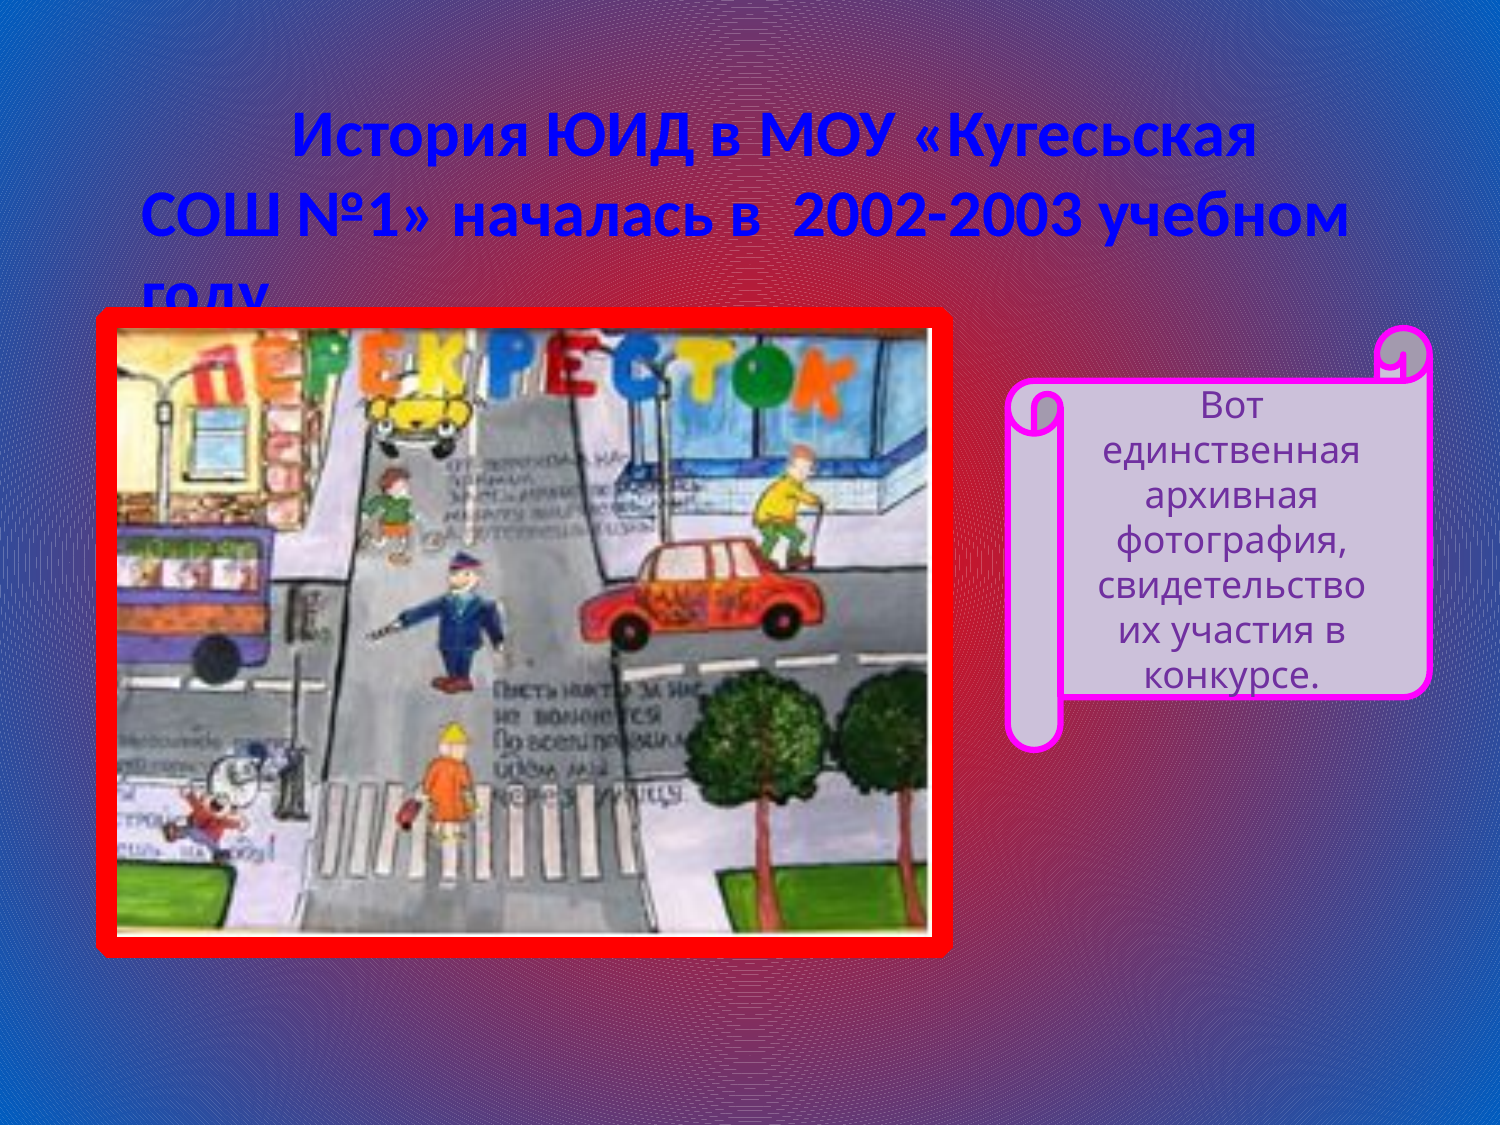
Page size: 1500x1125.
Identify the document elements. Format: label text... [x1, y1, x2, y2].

list История ЮИД в МОУ «Кугесьская СОШ №1» началась в 2002-2003 учебном году. [70, 82, 1421, 270]
text_box Вот единственная архивная фотография, свидетельство их участия в конкурсе. [1005, 325, 1432, 753]
picture [116, 327, 933, 938]
